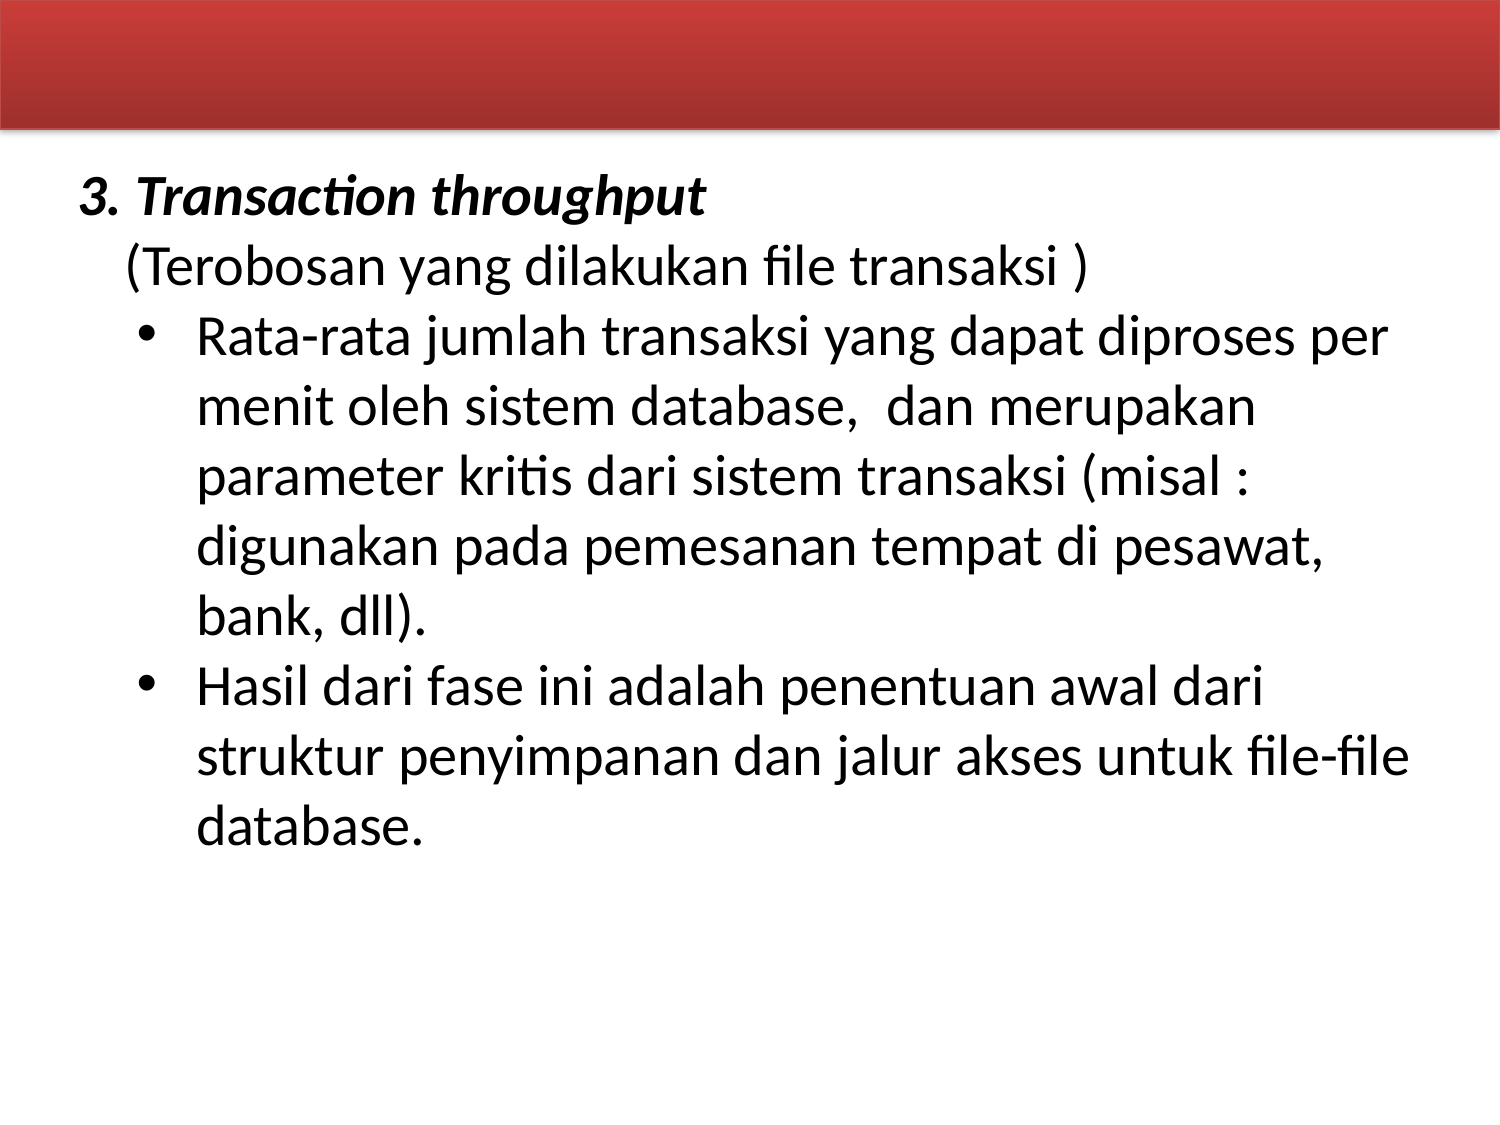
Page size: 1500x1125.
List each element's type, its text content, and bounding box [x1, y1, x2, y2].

text_box 3. Transaction throughput (Terobosan yang dilakukan file transaksi ) Rata-rata jumlah transaksi yang dapat diproses per menit oleh sistem database, dan merupakan parameter kritis dari sistem transaksi (misal : digunakan pada pemesanan tempat di pesawat, bank, dll). Hasil dari fase ini adalah penentuan awal dari struktur penyimpanan dan jalur akses untuk file-file database. [62, 149, 1450, 1125]
text_box [0, 0, 1500, 130]
